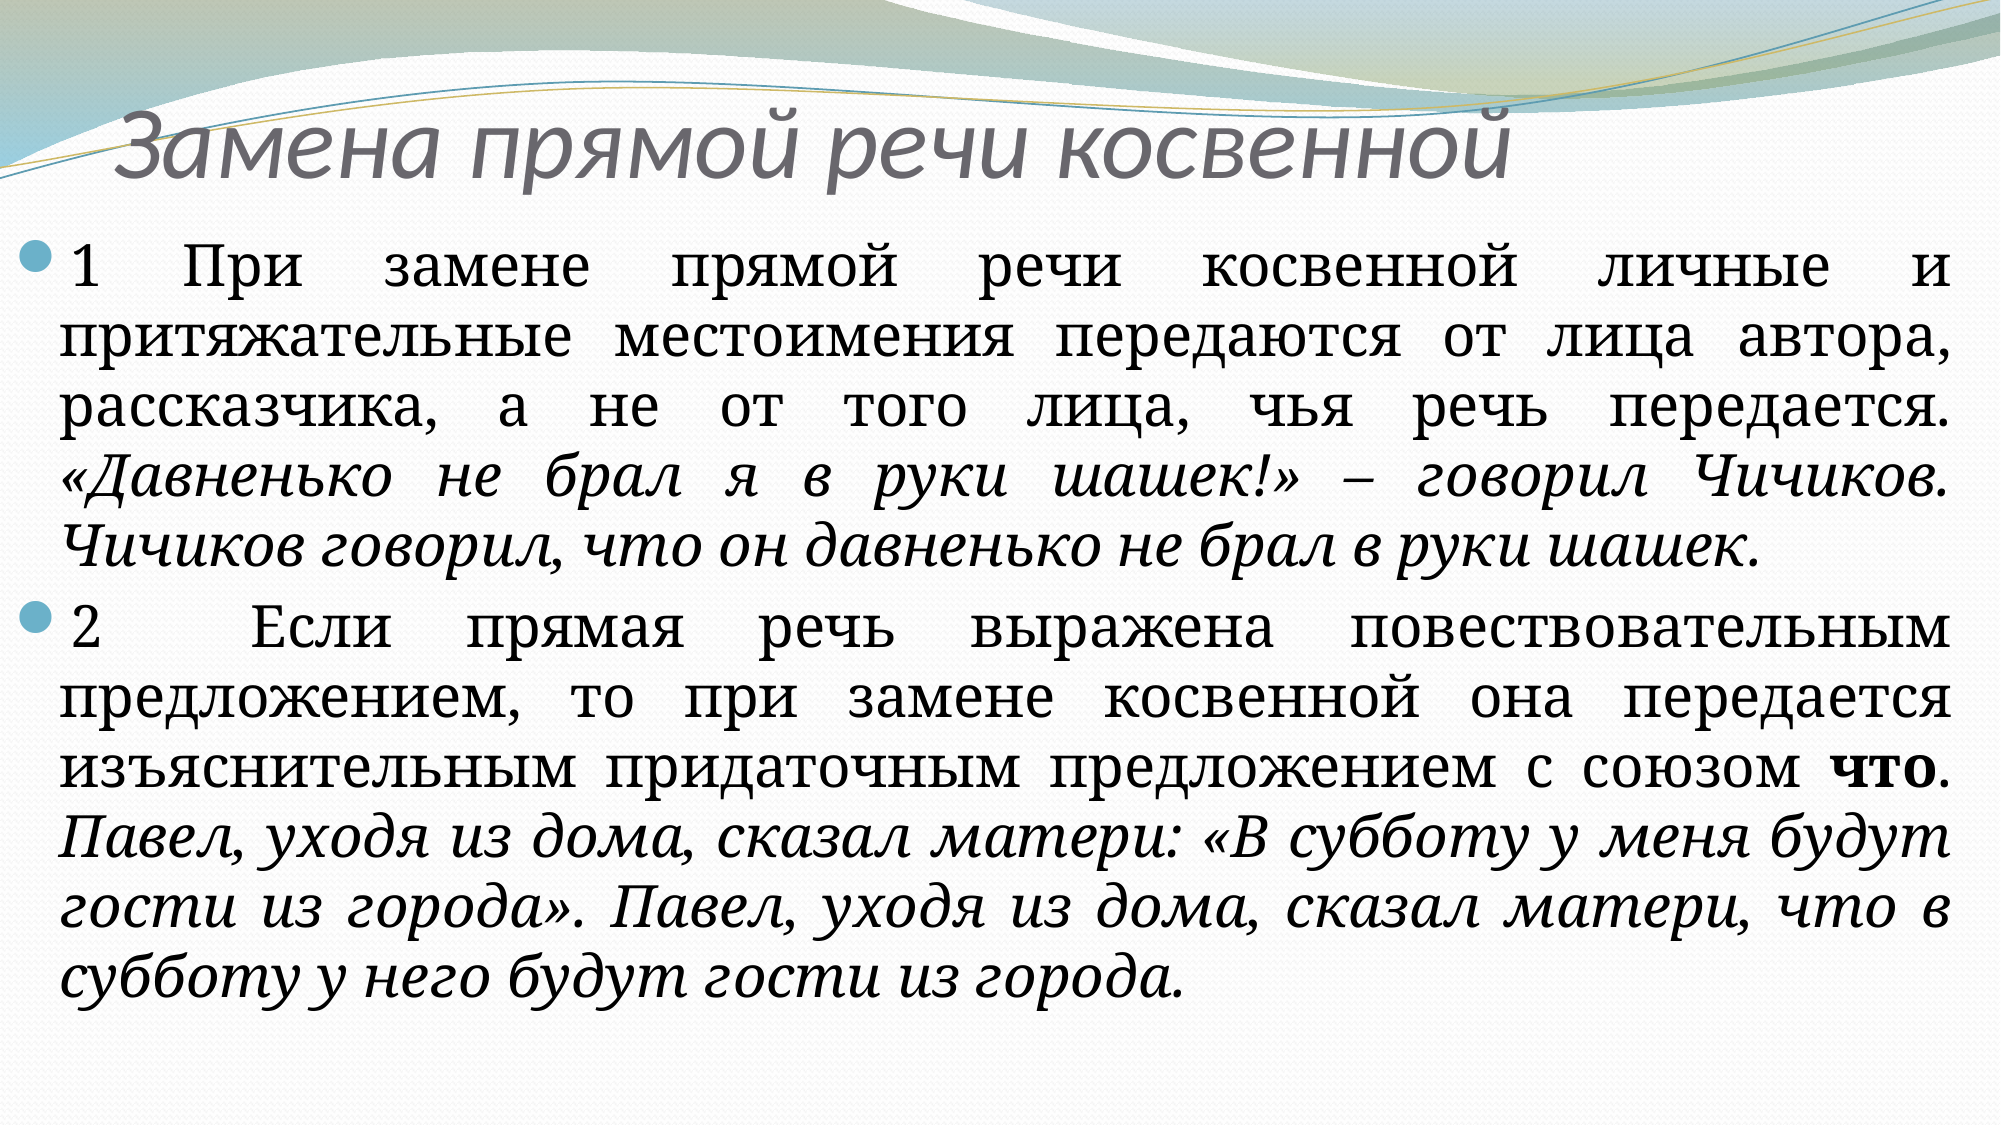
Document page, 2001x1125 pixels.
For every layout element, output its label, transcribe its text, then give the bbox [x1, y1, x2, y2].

title Замена прямой речи косвенной [112, 25, 1897, 200]
list 1 При замене прямой речи косвенной личные и притяжательные местоимения передаются от лица автора, рассказчика, а не от того лица, чья речь передается. «Давненько не брал я в руки шашек!» – говорил Чичиков. Чичиков говорил, что он давненько не брал в руки шашек. 2 Если прямая речь выражена повествовательным предложением, то при замене косвенной она передается изъяснительным придаточным предложением с союзом что. Павел, уходя из дома, сказал матери: «В субботу у меня будут гости из города». Павел, уходя из дома, сказал матери, что в субботу у него будут гости из города. [0, 220, 1968, 1100]
